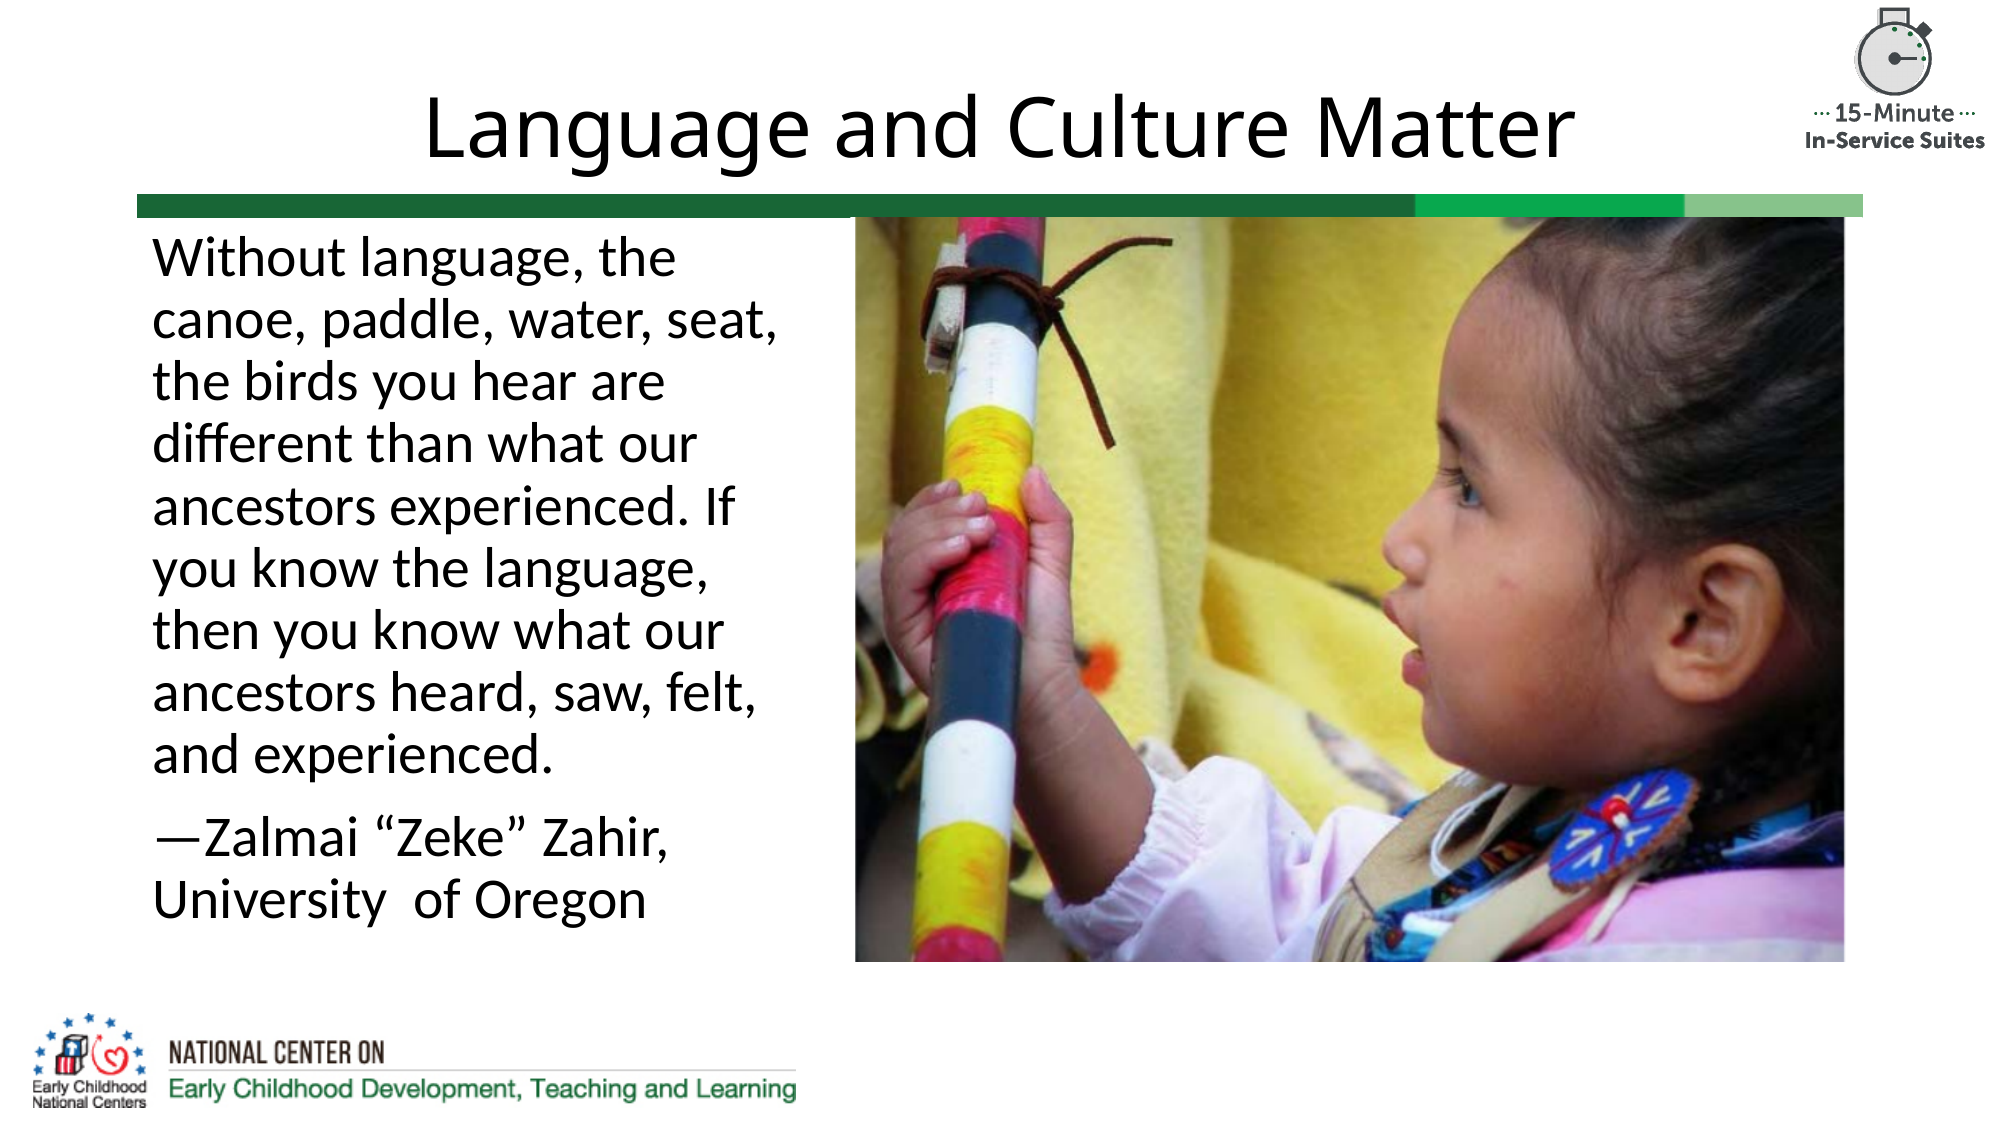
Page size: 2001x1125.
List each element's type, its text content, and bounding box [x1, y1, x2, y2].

picture [137, 194, 1863, 962]
picture [1790, 0, 1999, 161]
picture [33, 1013, 796, 1108]
list Without language, the canoe, paddle, water, seat, the birds you hear are different than what our ancestors experienced. If you know the language, then you know what our ancestors heard, saw, felt, and experienced. —Zalmai “Zeke” Zahir, University of Oregon [137, 219, 796, 1007]
title Language and Culture Matter [137, 75, 1863, 184]
